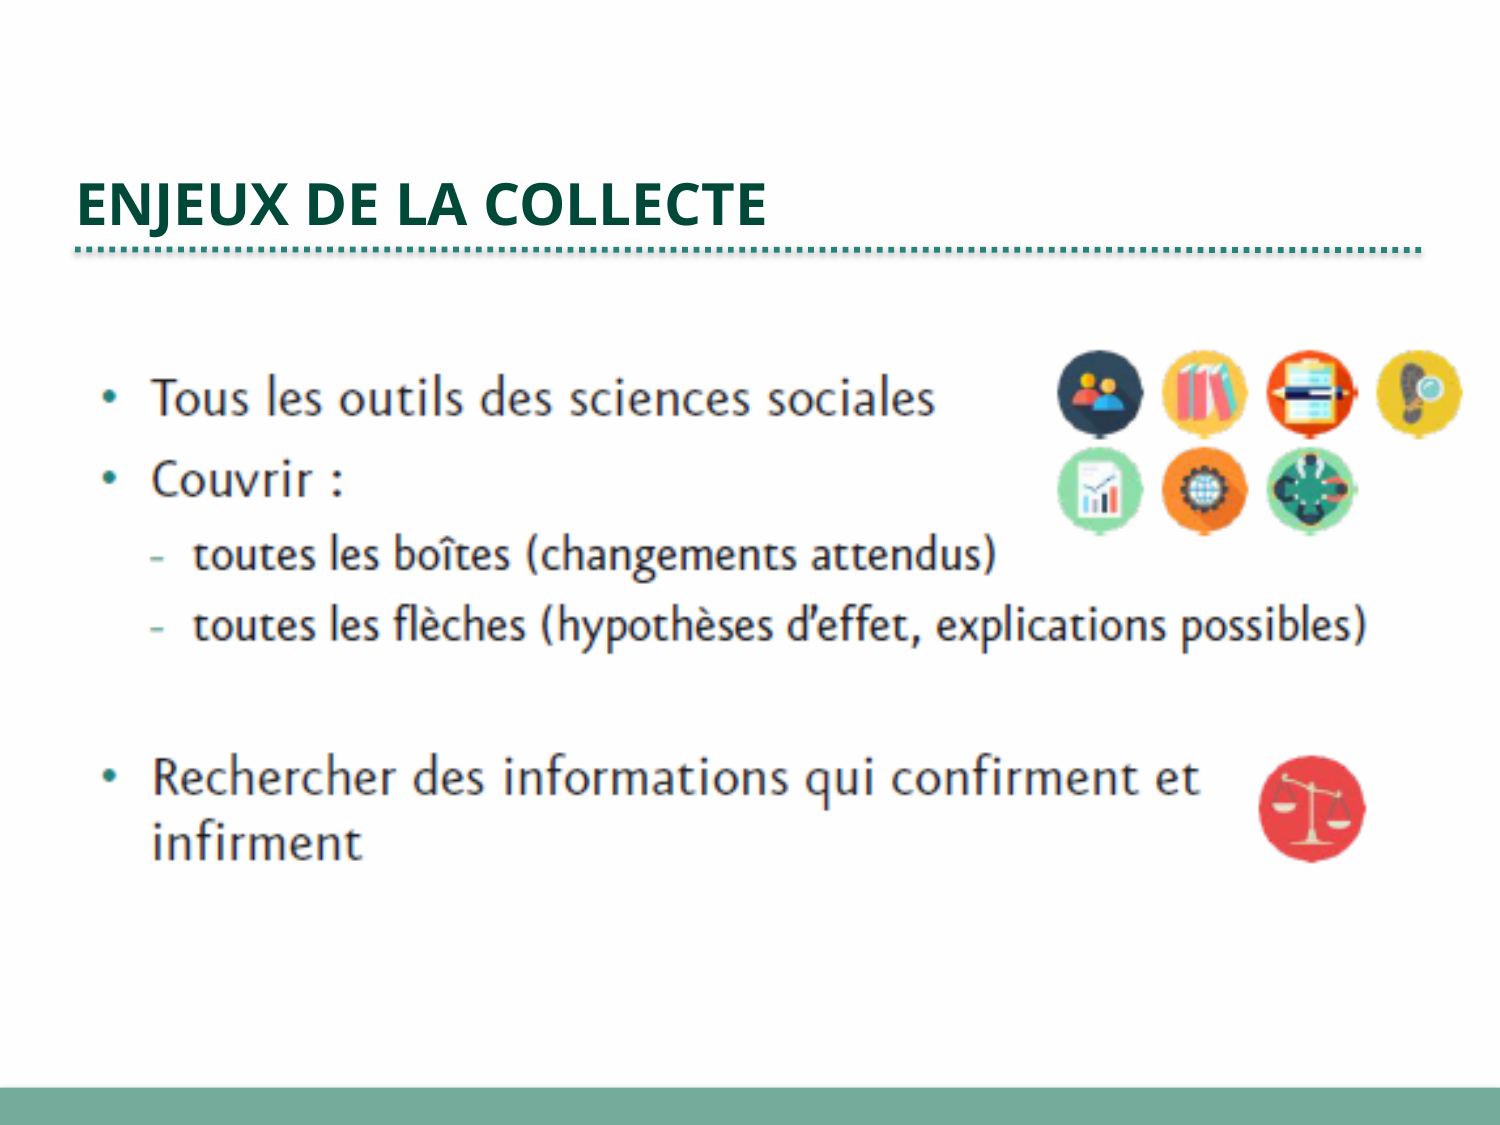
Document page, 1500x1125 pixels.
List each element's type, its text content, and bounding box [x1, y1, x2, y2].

picture [52, 275, 1466, 988]
title Enjeux de la collecte [75, 82, 1425, 238]
